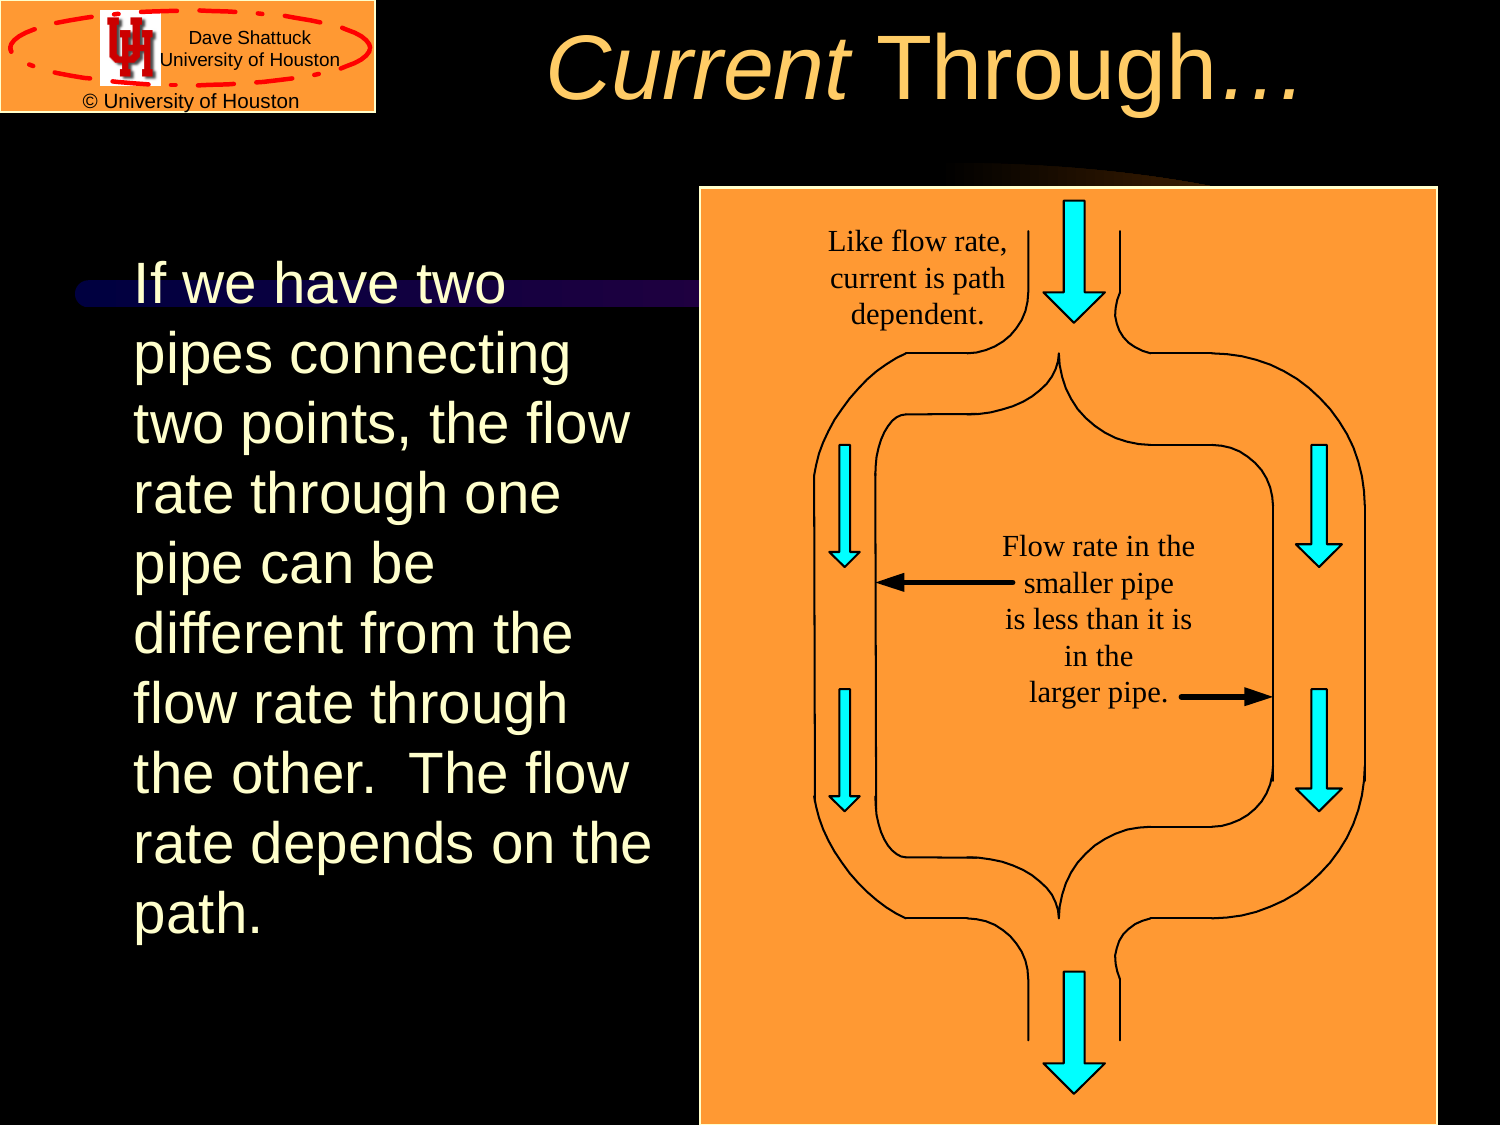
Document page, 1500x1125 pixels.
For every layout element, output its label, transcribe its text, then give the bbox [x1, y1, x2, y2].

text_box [774, 196, 1400, 1101]
list If we have two pipes connecting two points, the flow rate through one pipe can be different from the flow rate through the other. The flow rate depends on the path. [62, 237, 675, 963]
text_box [699, 187, 1438, 1125]
title Current Through… [75, 0, 1350, 125]
